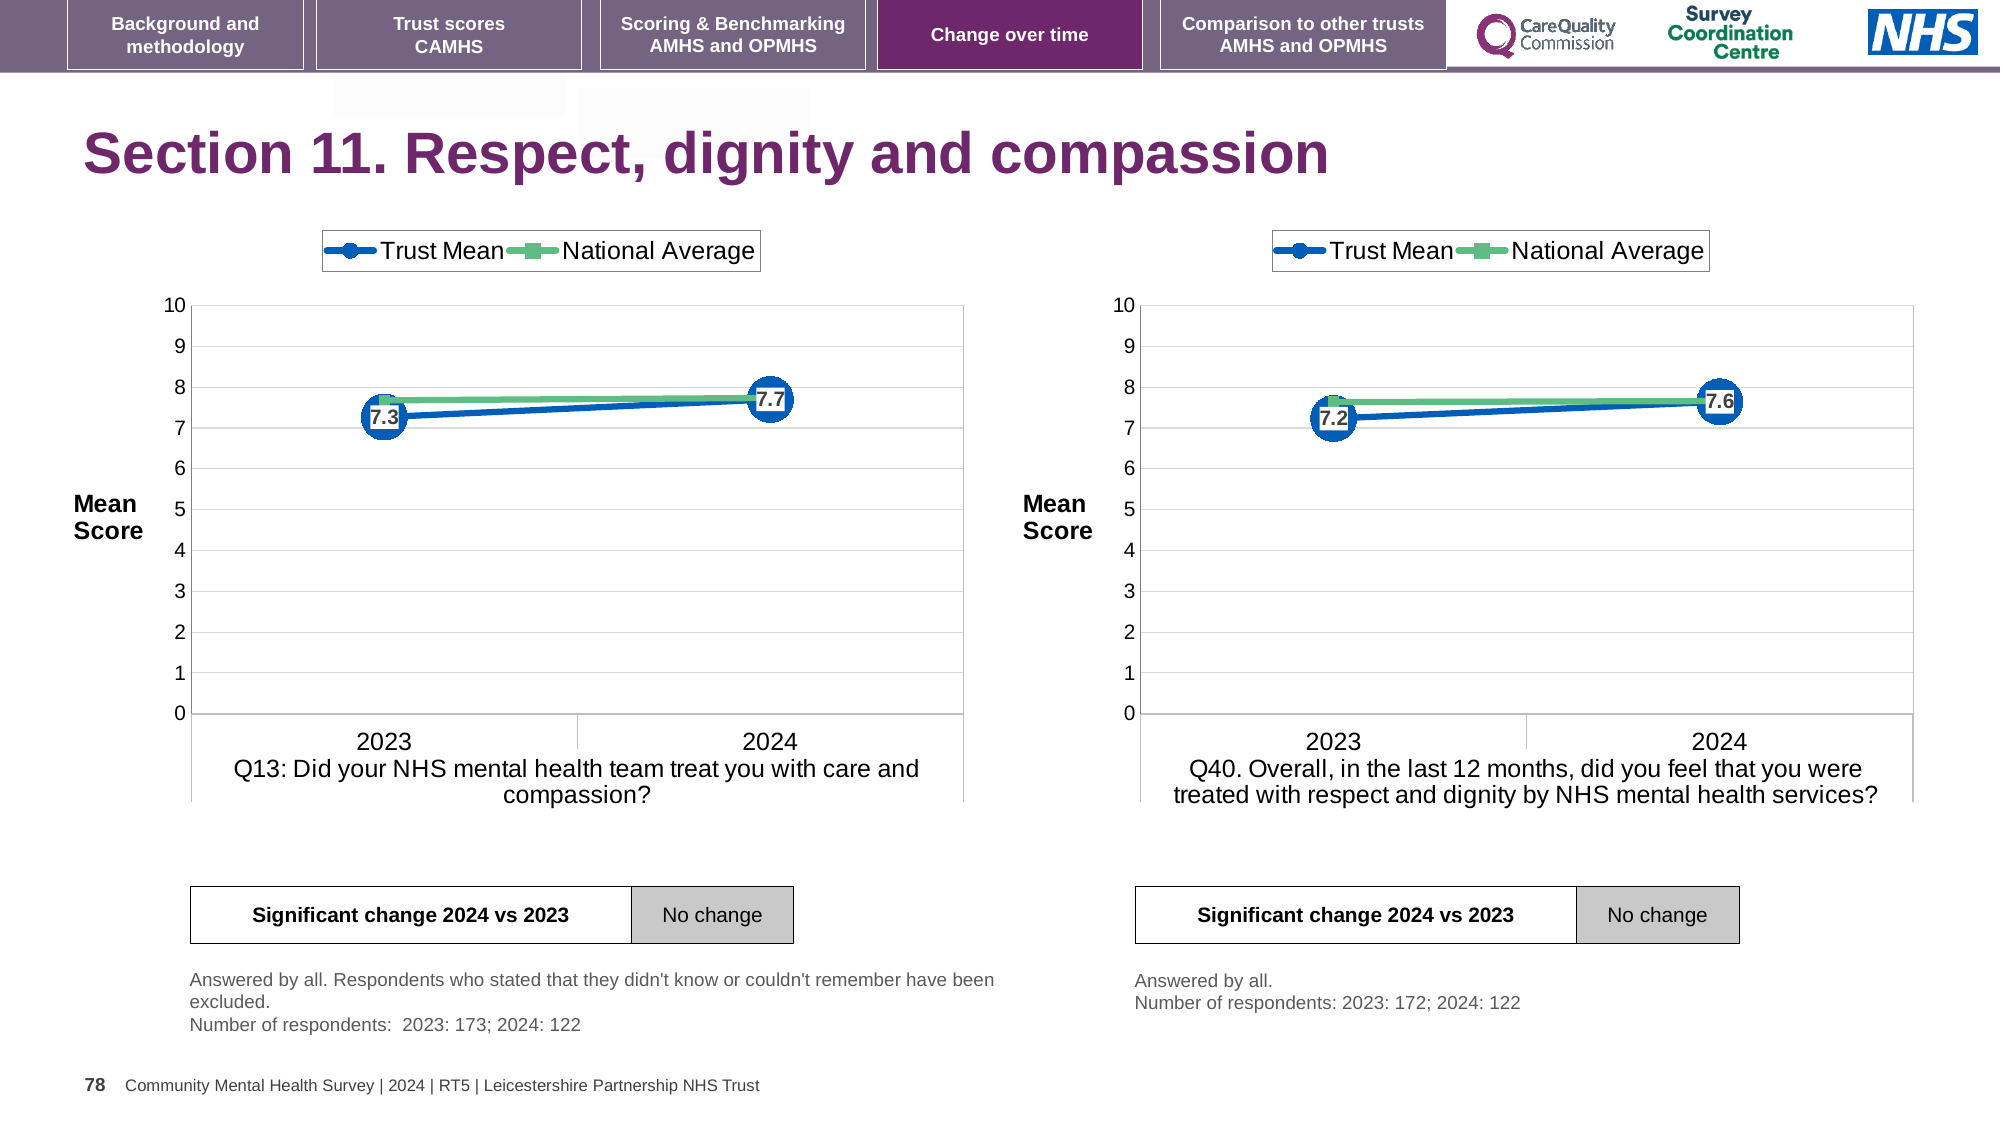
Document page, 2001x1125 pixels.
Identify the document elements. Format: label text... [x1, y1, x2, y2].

chart [68, 228, 966, 858]
picture [1476, 13, 1616, 59]
text_box Answered by all. Number of respondents: 2023: 172; 2024: 122 [1119, 960, 1984, 1044]
table_header Significant change 2024 vs 2023 [191, 887, 631, 943]
title Section 11. Respect, dignity and compassion [68, 100, 1942, 209]
picture [1868, 9, 1978, 55]
table_header Significant change 2024 vs 2023 [1136, 887, 1576, 943]
text_box 78 [84, 1065, 122, 1125]
table_header No change [1577, 887, 1739, 943]
text_box Answered by all. Respondents who stated that they didn't know or couldn't remember have been excluded. Number of respondents: 2023: 173; 2024: 122 [174, 959, 1039, 1043]
picture [1666, 3, 1794, 61]
table_header No change [632, 887, 793, 943]
chart [1018, 228, 1916, 858]
